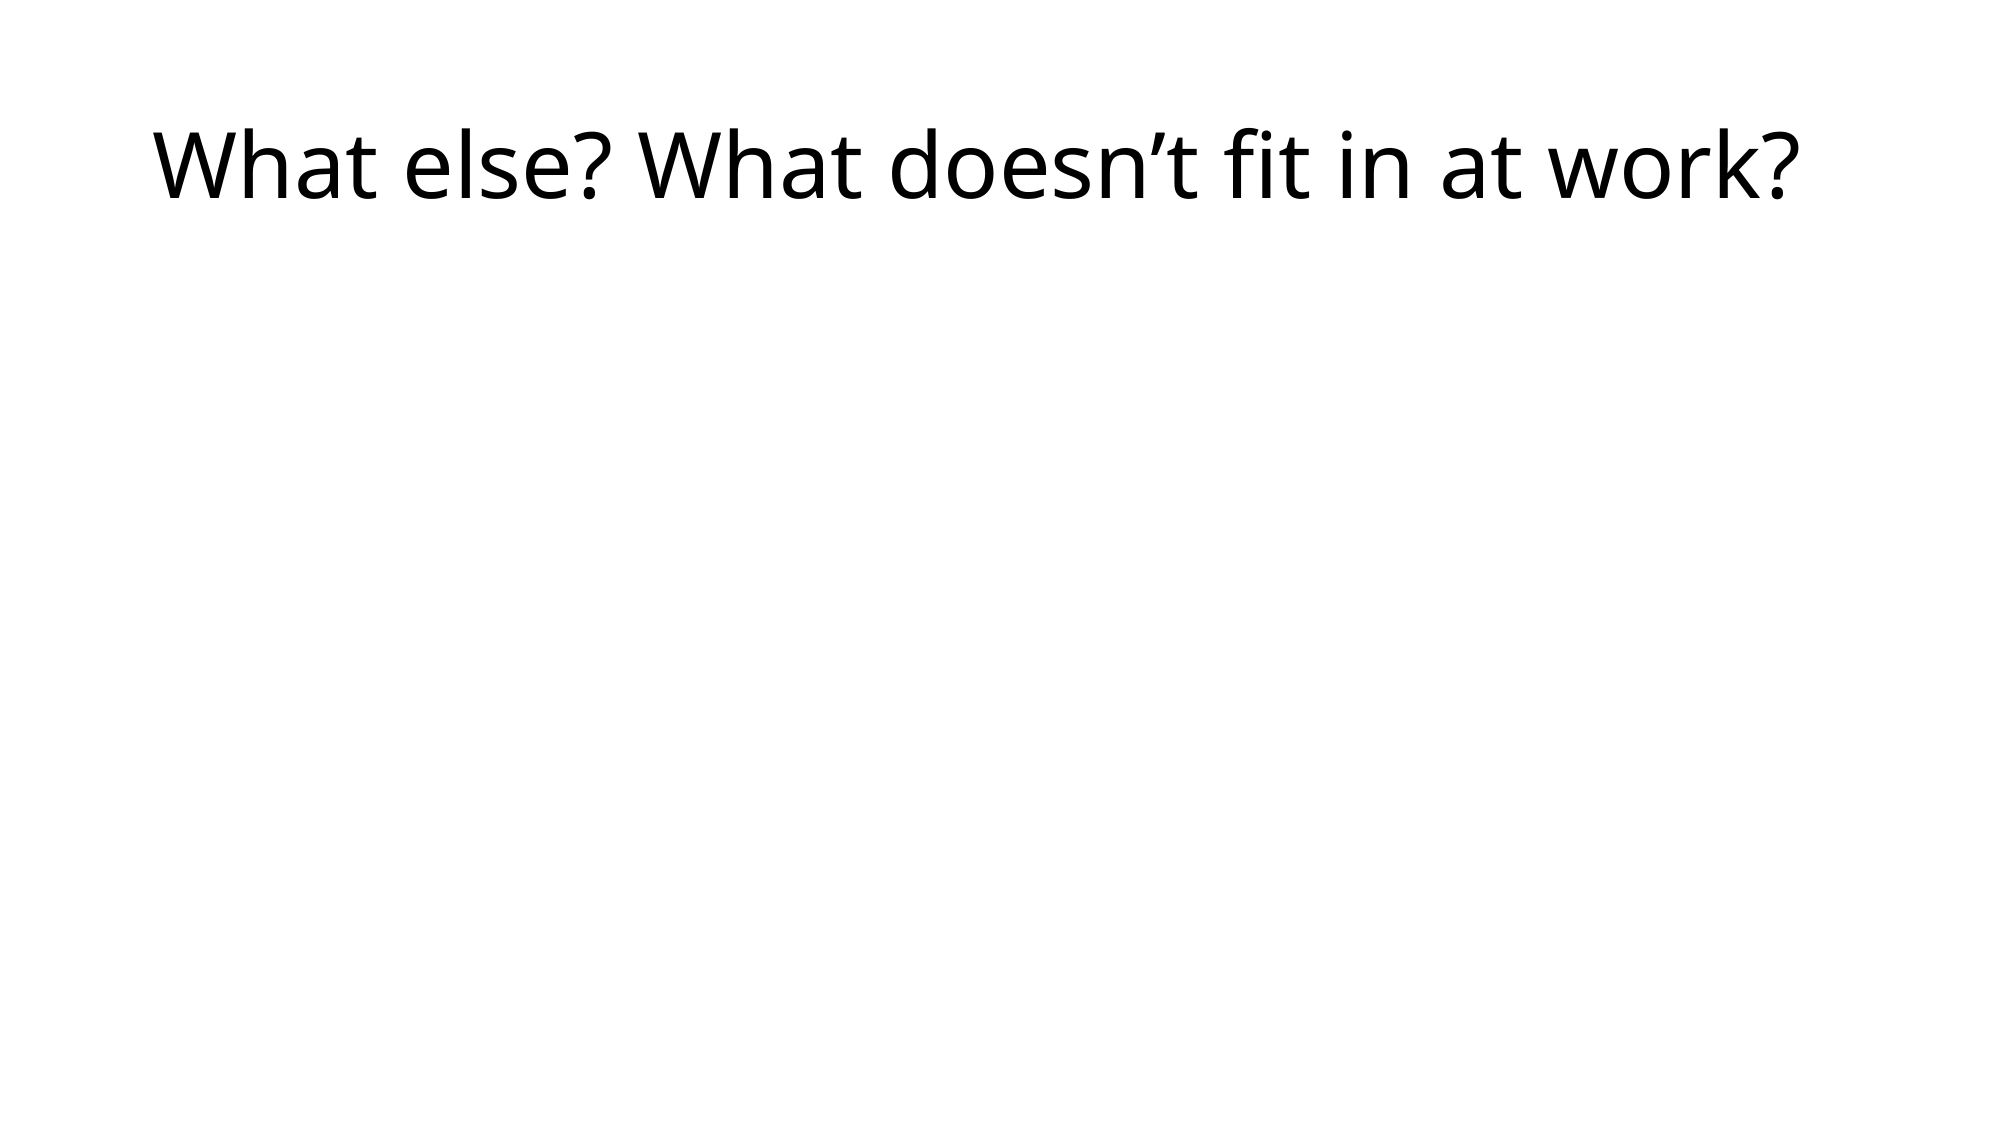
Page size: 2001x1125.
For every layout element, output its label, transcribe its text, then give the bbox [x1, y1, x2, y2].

title What else? What doesn’t fit in at work? [137, 59, 1863, 278]
